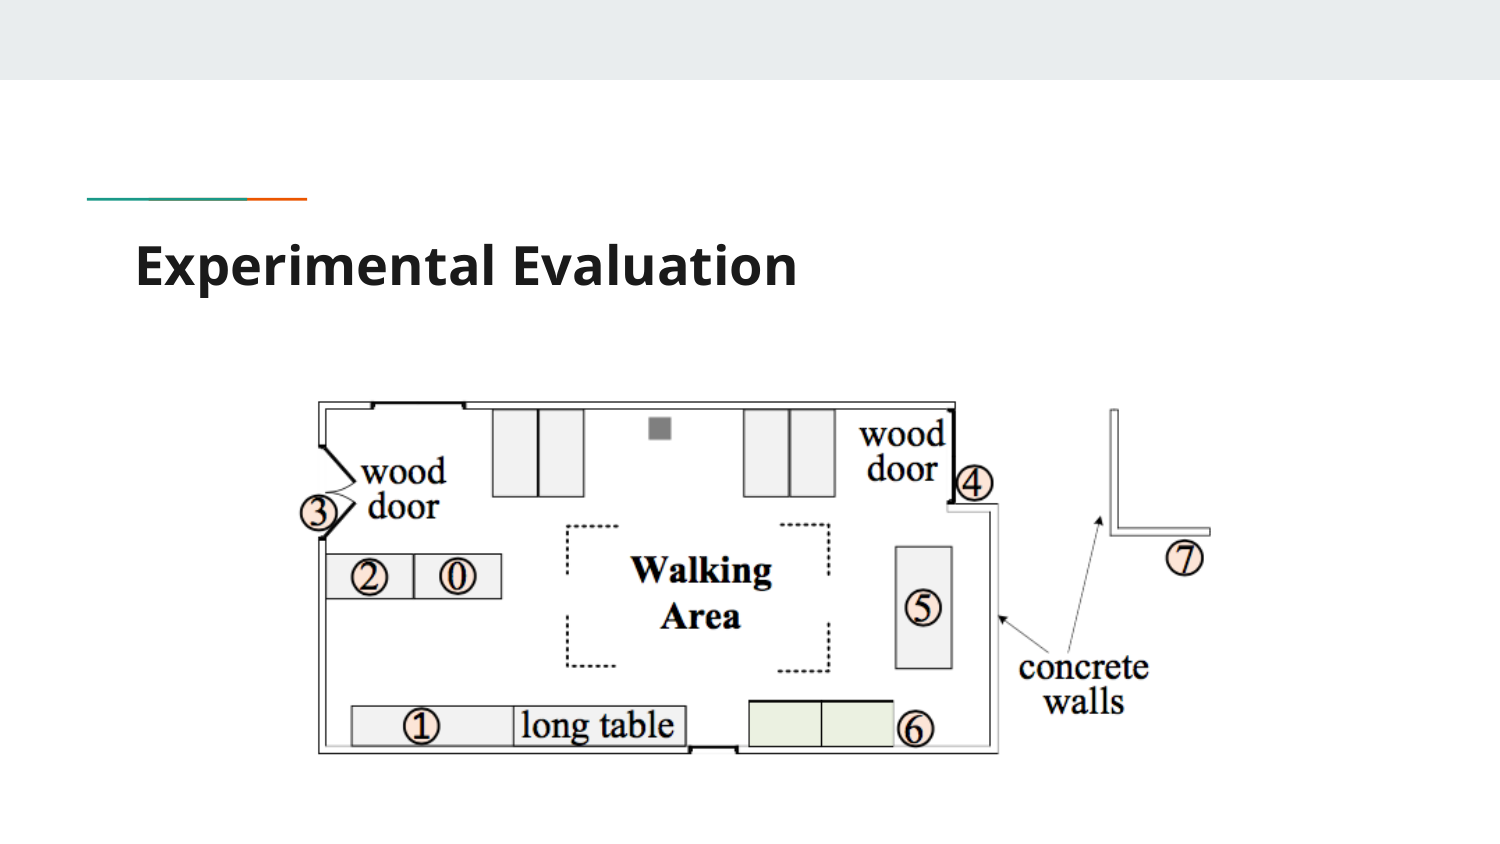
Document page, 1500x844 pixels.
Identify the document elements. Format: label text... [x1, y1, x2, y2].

title Experimental Evaluation [119, 216, 1381, 305]
picture [200, 322, 1300, 813]
